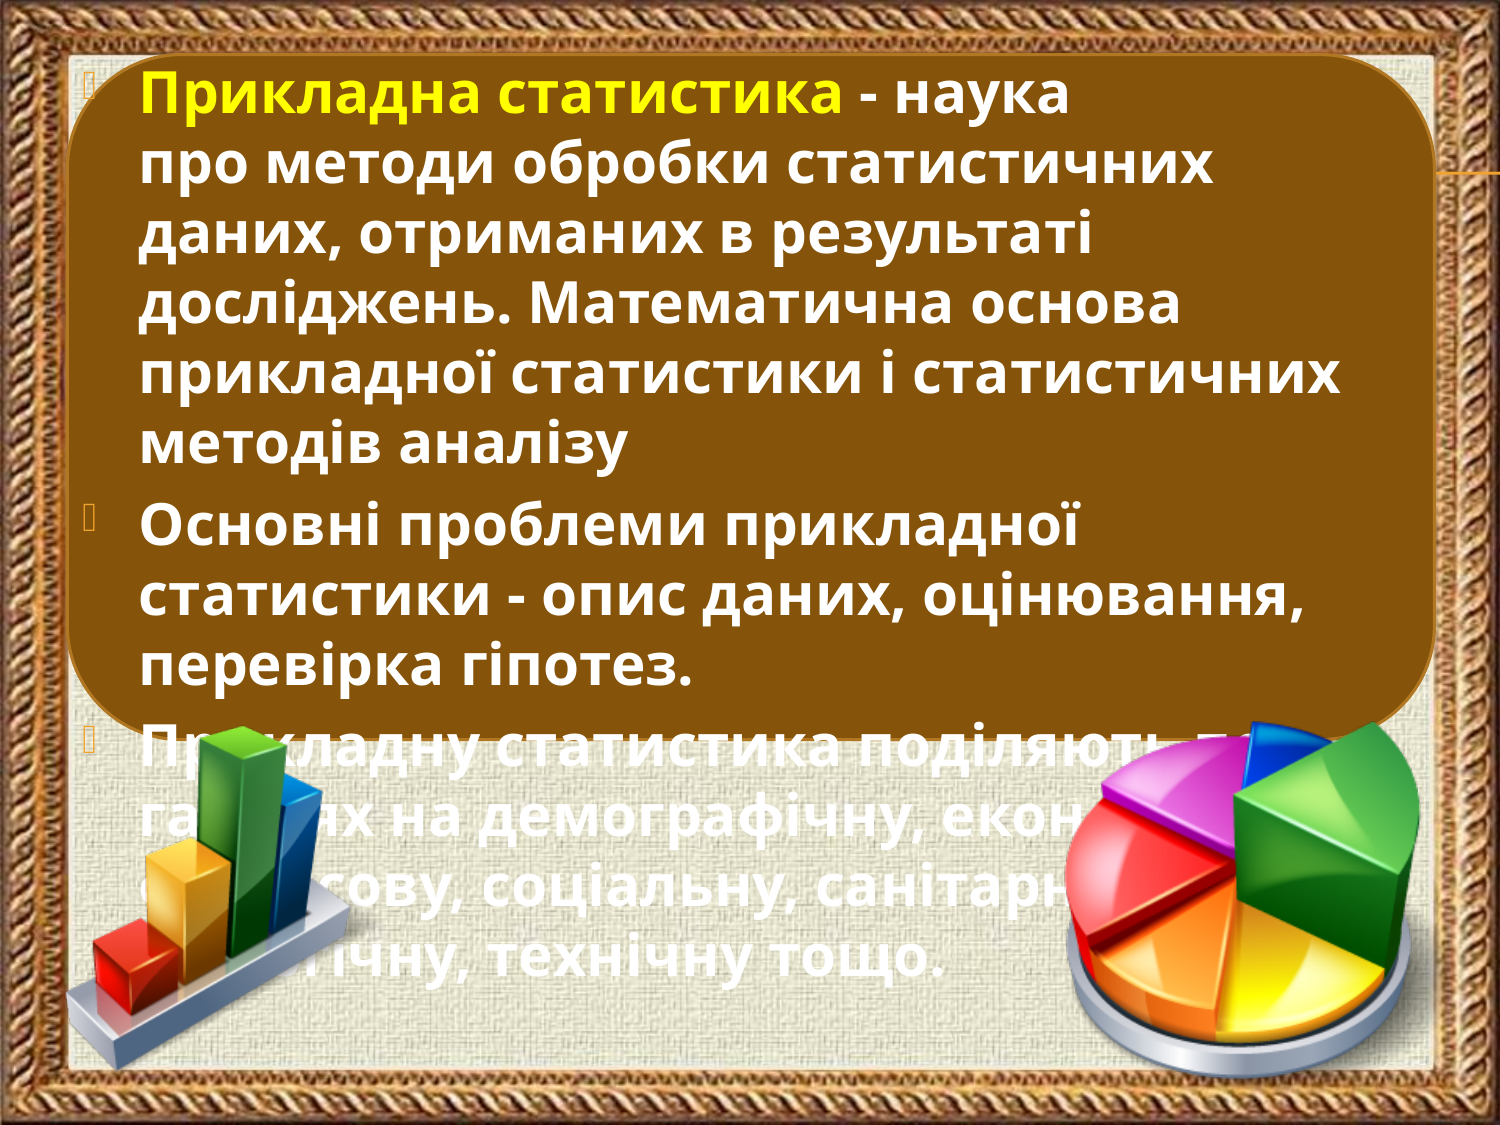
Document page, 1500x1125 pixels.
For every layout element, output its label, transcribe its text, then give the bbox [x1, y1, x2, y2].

list Прикладна статистика - наука про методи обробки статистичних даних, отриманих в результаті досліджень. Математична основа прикладної статистики і статистичних методів аналізу Основні проблеми прикладної статистики - опис даних, оцінювання, перевірка гіпотез. Прикладну статистика поділяють по галузях на демографічну, економічну, фінансову, соціальну, санітарну, судову, біологічну, технічну тощо. [67, 47, 1435, 605]
picture [1056, 698, 1464, 1106]
text_box [65, 151, 1437, 742]
picture [0, 0, 1500, 1125]
picture [52, 722, 408, 1078]
